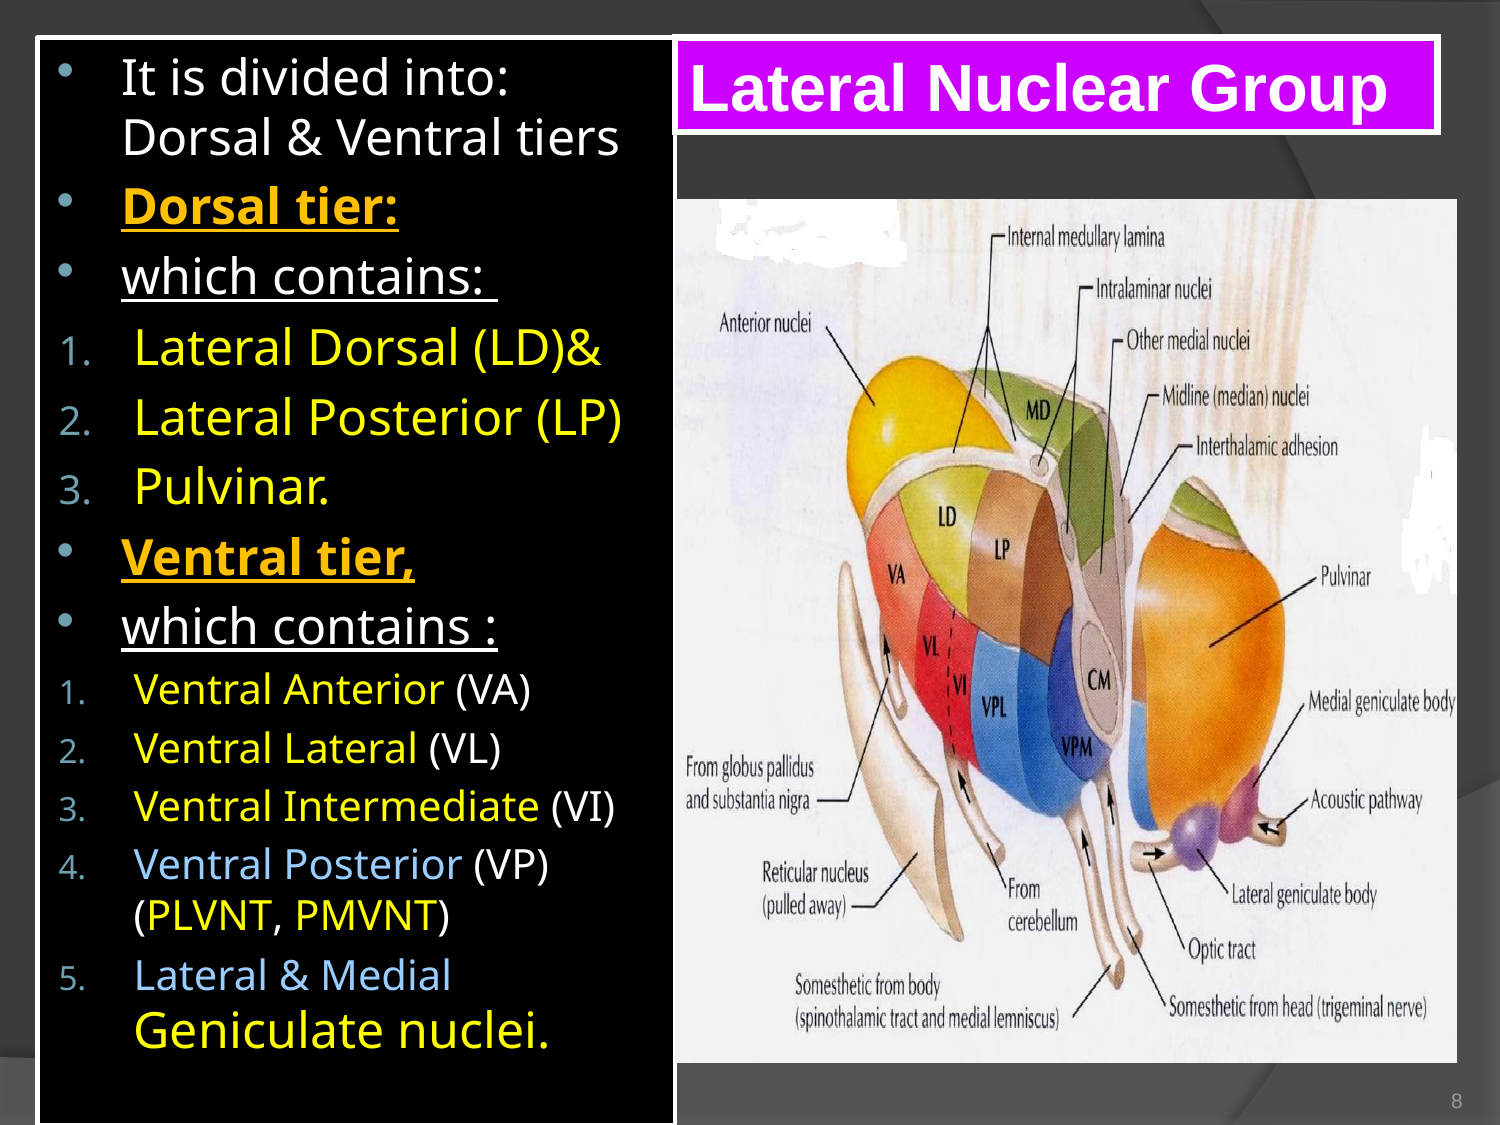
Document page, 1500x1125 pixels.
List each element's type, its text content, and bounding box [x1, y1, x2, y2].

text_box Lateral Nuclear Group [674, 37, 1438, 133]
slide_number 8 [1337, 1071, 1463, 1114]
list It is divided into: Dorsal & Ventral tiers Dorsal tier: which contains: Lateral Dorsal (LD)& Lateral Posterior (LP) Pulvinar. Ventral tier, which contains : Ventral Anterior (VA) Ventral Lateral (VL) Ventral Intermediate (VI) Ventral Posterior (VP) (PLVNT, PMVNT) Lateral & Medial Geniculate nuclei. [37, 37, 675, 1125]
picture [674, 199, 1457, 1063]
